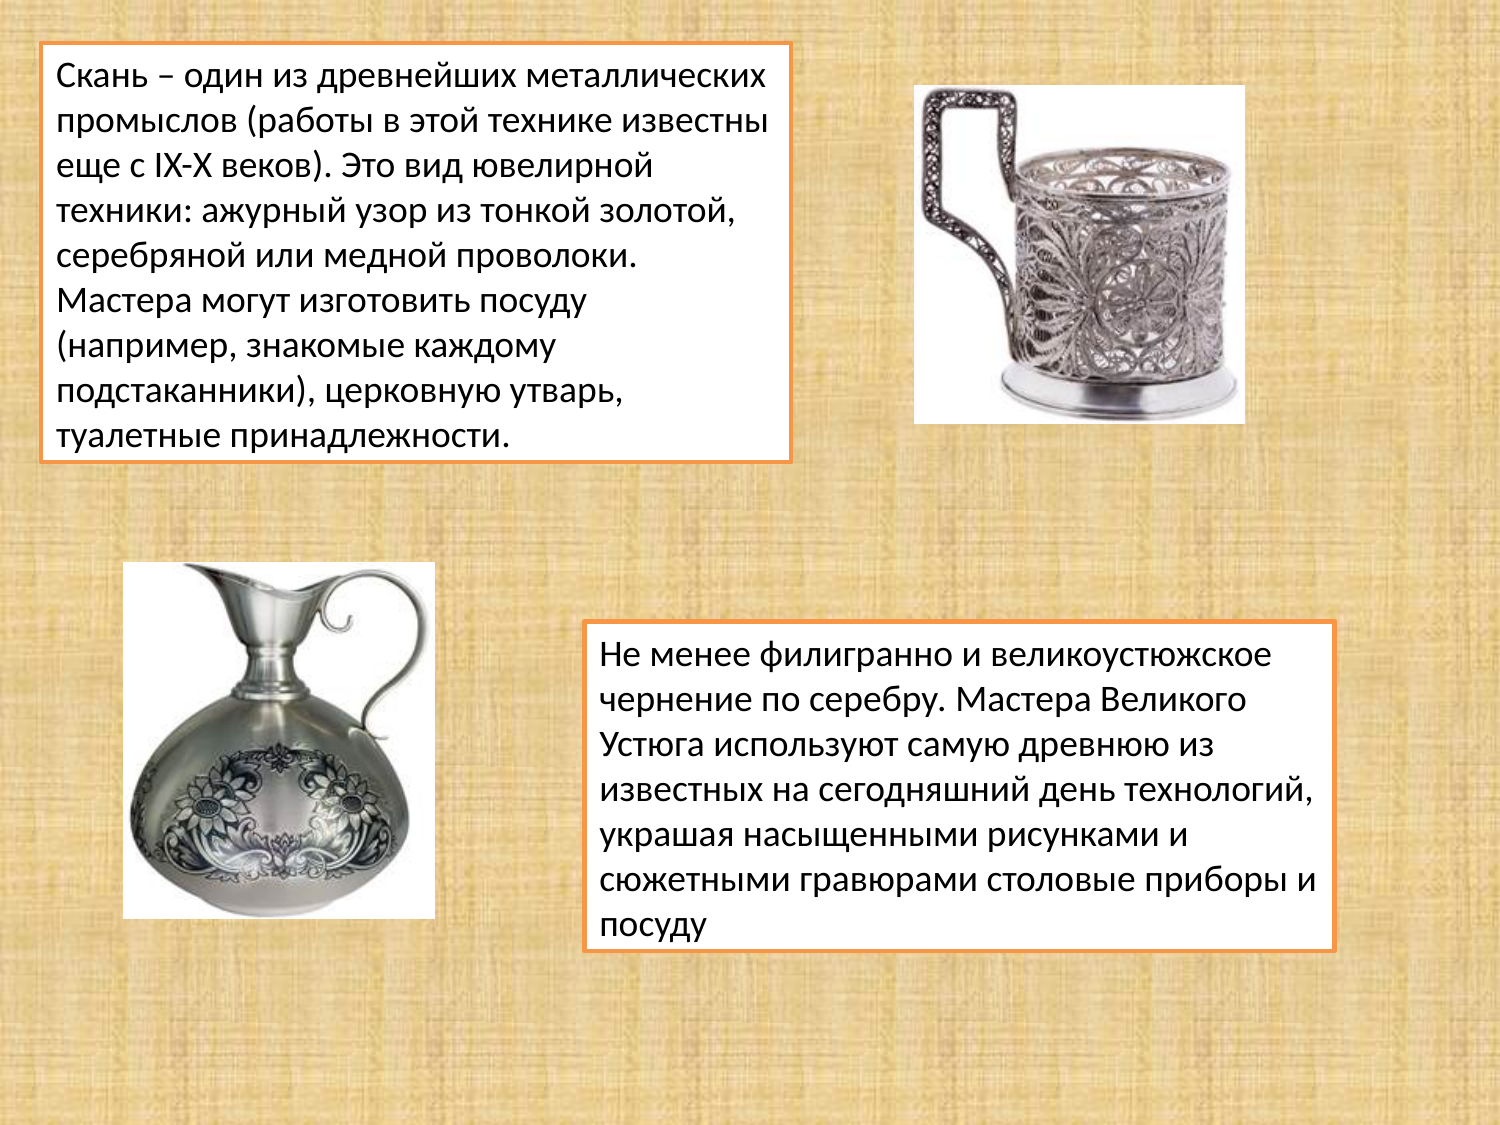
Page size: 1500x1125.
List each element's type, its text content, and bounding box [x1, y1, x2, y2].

picture [0, 0, 1500, 1125]
text_box Не менее филигранно и великоустюжское чернение по серебру. Мастера Великого Устюга используют самую древнюю из известных на сегодняшний день технологий, украшая насыщенными рисунками и сюжетными гравюрами столовые приборы и посуду [582, 619, 1337, 953]
text_box Скань – один из древнейших металлических промыслов (работы в этой технике известны еще с IX-X веков). Это вид ювелирной техники: ажурный узор из тонкой золотой, серебряной или медной проволоки. Мастера могут изготовить посуду (например, знакомые каждому подстаканники), церковную утварь, туалетные принадлежности. [39, 41, 793, 464]
